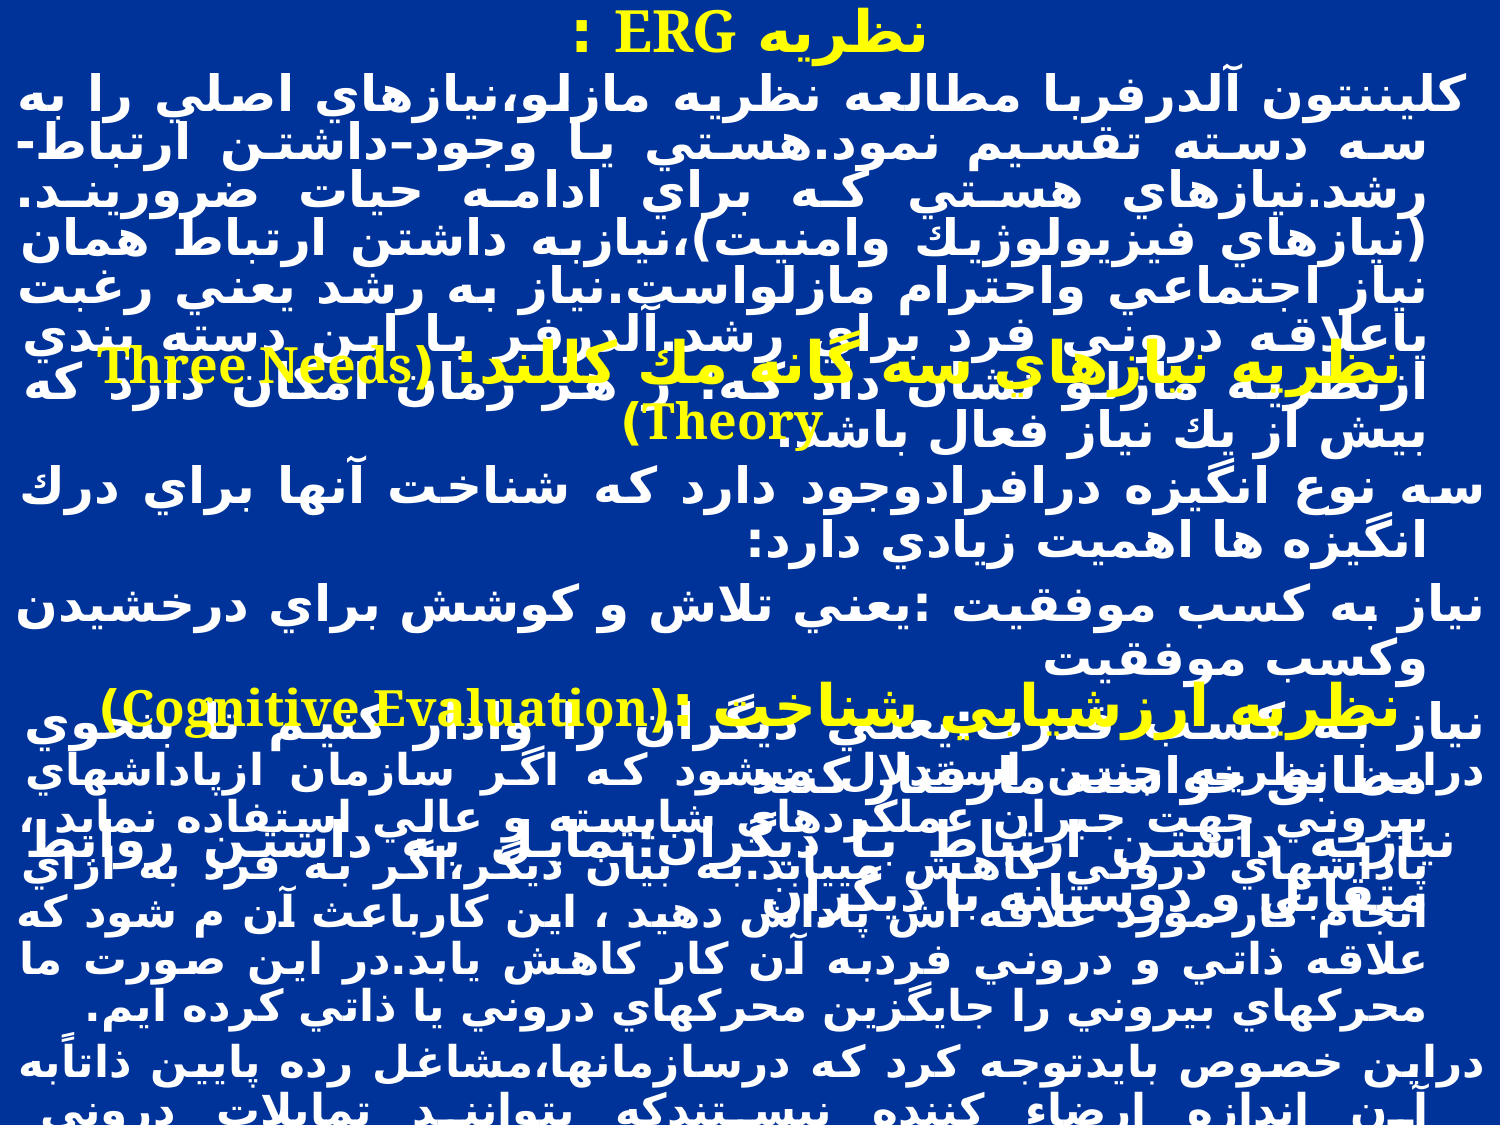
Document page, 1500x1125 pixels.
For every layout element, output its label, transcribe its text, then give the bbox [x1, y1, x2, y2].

list نظريه ERG : كليننتون آلدرفربا مطالعه نظريه مازلو،نيازهاي اصلي را به سه دسته تقسيم نمود.هستي يا وجود–داشتن ارتباط-رشد.نيازهاي هستي كه براي ادامه حيات ضروريند.(نيازهاي فيزيولوژيك وامنيت)،نيازبه داشتن ارتباط همان نياز اجتماعي واحترام مازلواست.نياز به رشد يعني رغبت ياعلاقه دروني فرد براي رشد.آلدرفر با اين دسته بندي ازنظريه مازلو نشان داد كه: ر هر زمان امكان دارد كه بيش از يك نياز فعال باشد. [0, 0, 1500, 326]
text_box نظريه نيازهاي سه گانه مك كللند: (Three Needs Theory) سه نوع انگيزه درافرادوجود دارد كه شناخت آنها براي درك انگيزه ها اهميت زيادي دارد: نياز به كسب موفقيت :يعني تلاش و كوشش براي درخشيدن وكسب موفقيت نياز به كسب قدرت:يعني ديگران را وادار كنيم تا بنحوي مطابق خواسته مارفتار كنند نيازبه داشتن ارتباط با ديگران:تمايل به داشتن روابط متقابل و دوستانه با ديگران [0, 326, 1500, 668]
text_box نظريه ارزشيابي شناخت :(Cognitive Evaluation) دراين نظريه چنين استدلال ميشود كه اگر سازمان ازپاداشهاي بيروني جهت جبران عملكردهاي شايسته و عالي استفاده نمايد ، پاداشهاي دروني كاهش مييابد.به بيان ديگر،اگر به فرد به ازاي انجام كار مورد علاقه اش پاداش دهيد ، اين كارباعث آن م شود كه علاقه ذاتي و دروني فردبه آن كار كاهش يابد.در اين صورت ما محركهاي بيروني را جايگزين محركهاي دروني يا ذاتي كرده ايم. دراين خصوص بايدتوجه كرد كه درسازمانها،مشاغل رده پايين ذاتاًبه آن اندازه ارضاء كننده نيستندكه بتوانند تمايلات دروني راارضاءنمايند واز طرف ديگر بسياري از پستها ومقامهاي مديريتي و حرفه اي پاداشهاي دروني درخوددارند. اين نظريه در باره مشاغلي بكارميآيد كه بين اين دوسطح هستند [0, 668, 1500, 1125]
